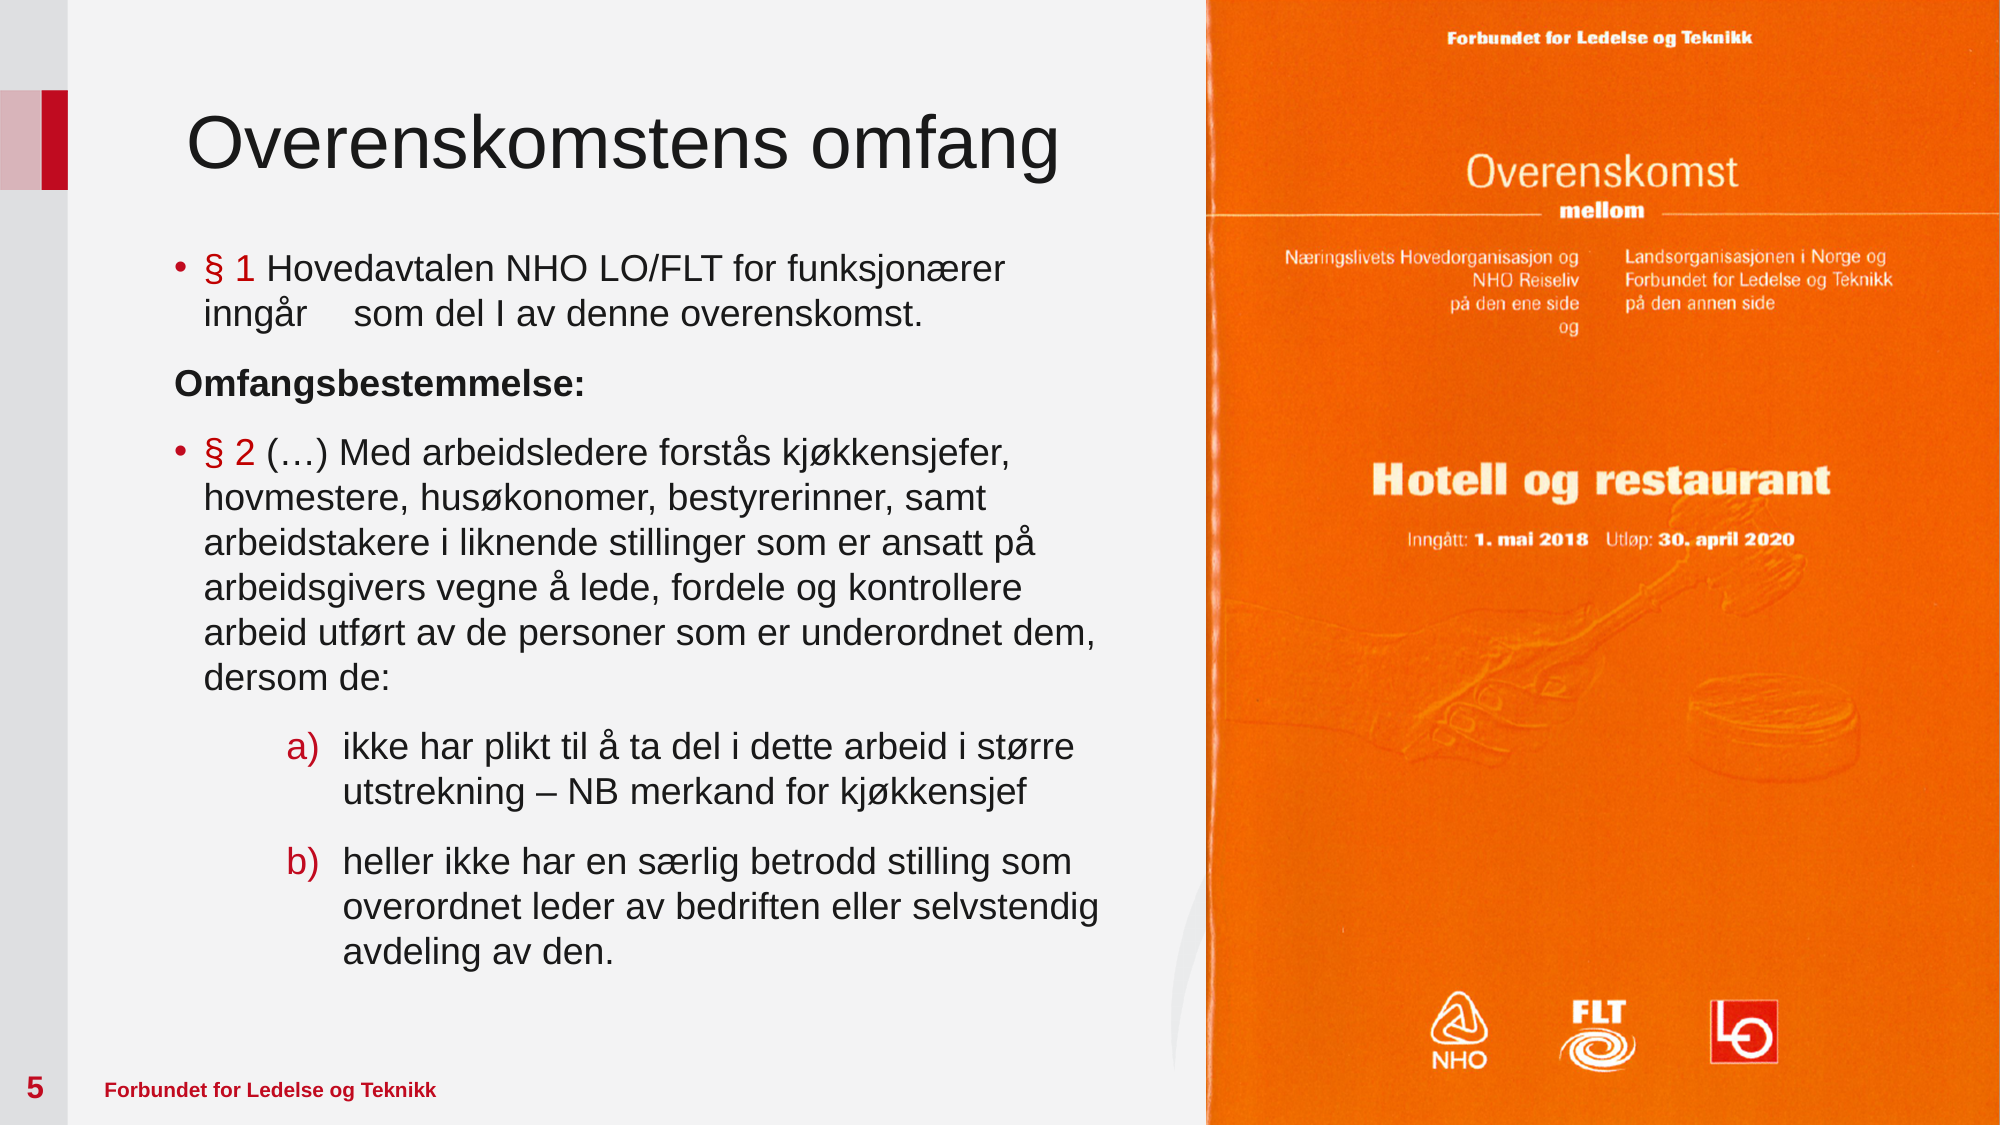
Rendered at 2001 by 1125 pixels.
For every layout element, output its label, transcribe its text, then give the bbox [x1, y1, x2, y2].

list § 1 Hovedavtalen NHO LO/FLT for funksjonærer inngår som del I av denne overenskomst. Omfangsbestemmelse: § 2 (…) Med arbeidsledere forstås kjøkkensjefer, hovmestere, husøkonomer, bestyrerinner, samt arbeidstakere i liknende stillinger som er ansatt på arbeidsgivers vegne å lede, fordele og kontrollere arbeid utført av de personer som er underordnet dem, dersom de: ikke har plikt til å ta del i dette arbeid i større utstrekning – NB merkand for kjøkkensjef heller ikke har en særlig betrodd stilling som overordnet leder av bedriften eller selvstendig avdeling av den. [174, 244, 1119, 1038]
picture [1171, 0, 2000, 1125]
slide_number 5 [0, 1046, 71, 1125]
title Overenskomstens omfang [0, 90, 1204, 190]
